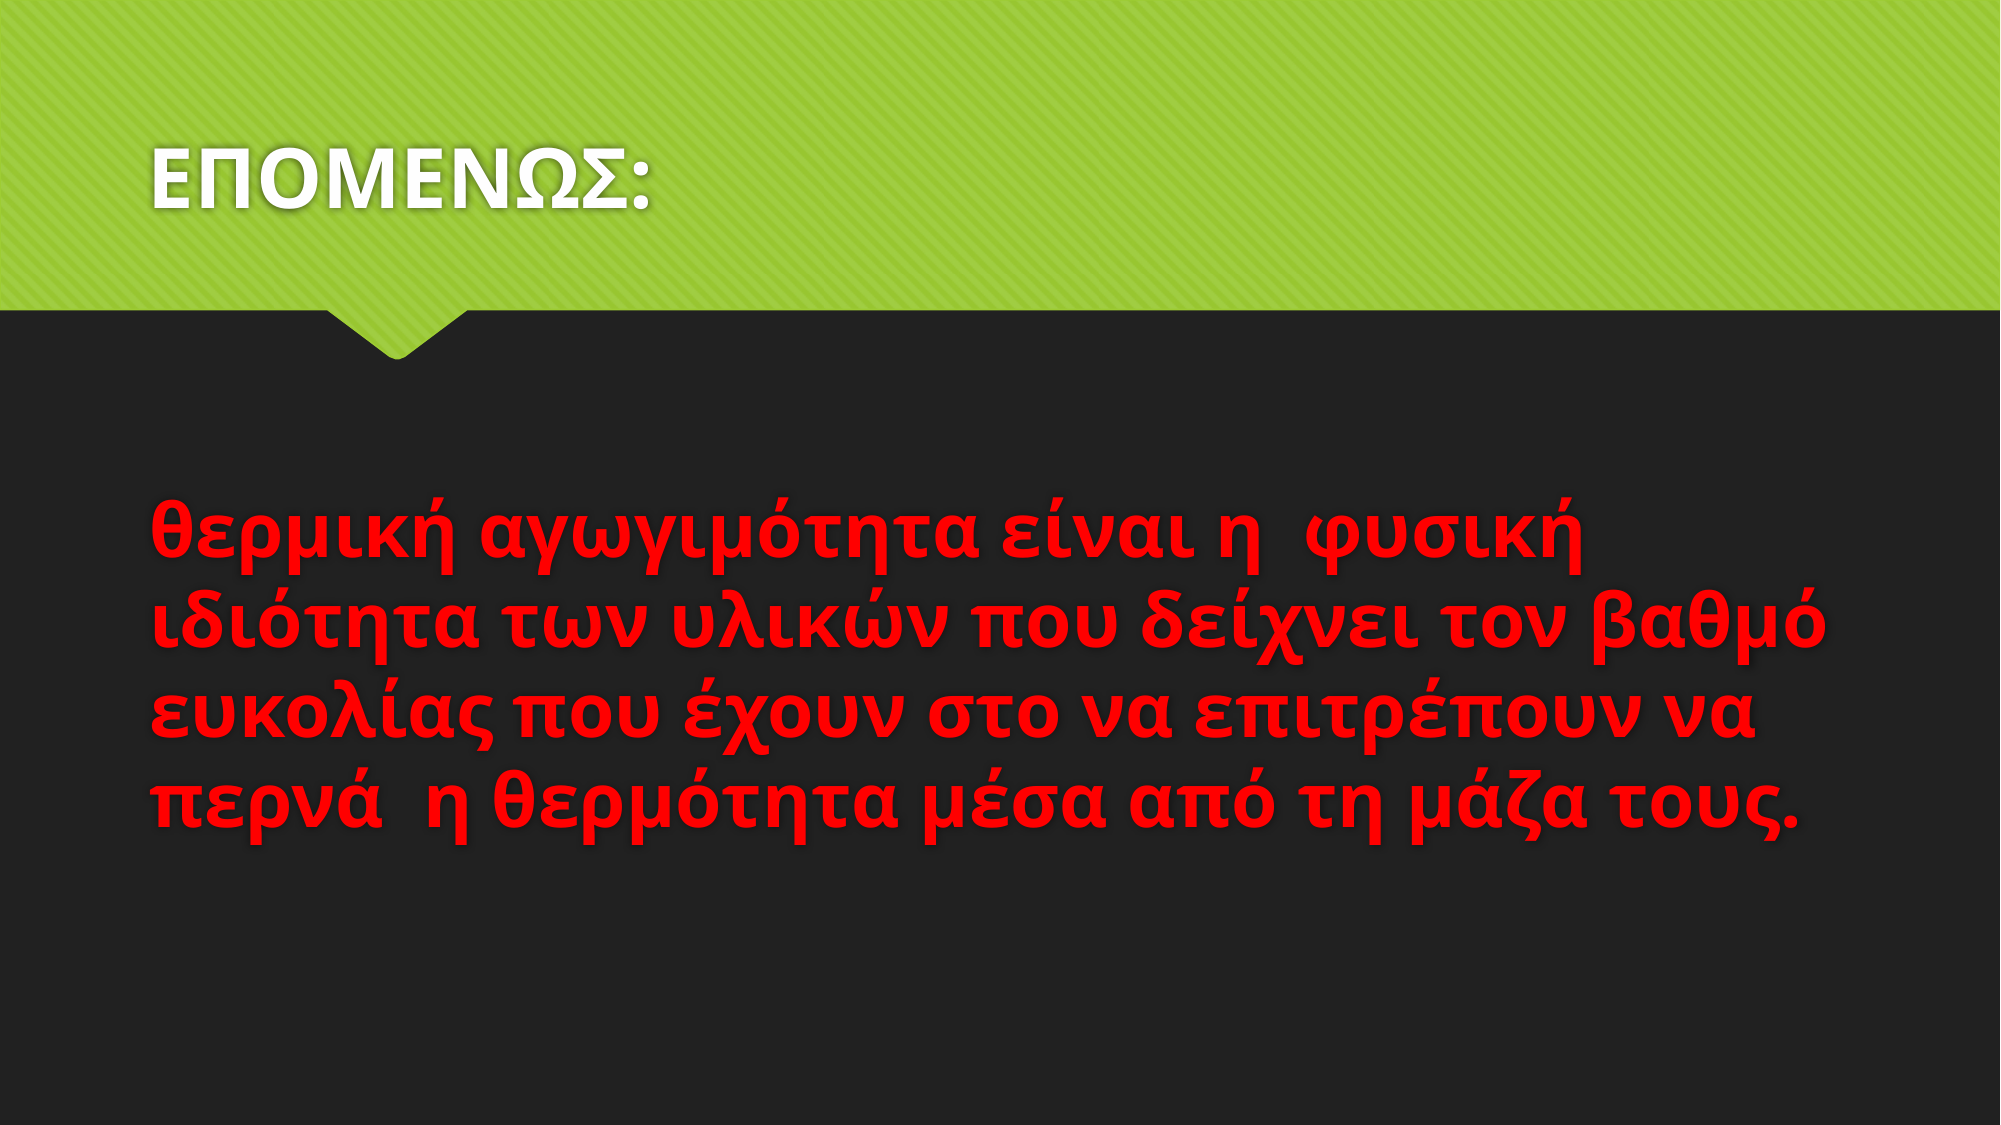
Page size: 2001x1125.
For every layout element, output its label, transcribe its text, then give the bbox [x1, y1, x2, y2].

list θερμική αγωγιμότητα είναι η φυσική ιδιότητα των υλικών που δείχνει τον βαθμό ευκολίας που έχουν στο να επιτρέπουν να περνά η θερμότητα μέσα από τη μάζα τους. [134, 364, 1866, 962]
title ΕΠΟΜΕΝΩΣ: [132, 73, 1868, 233]
